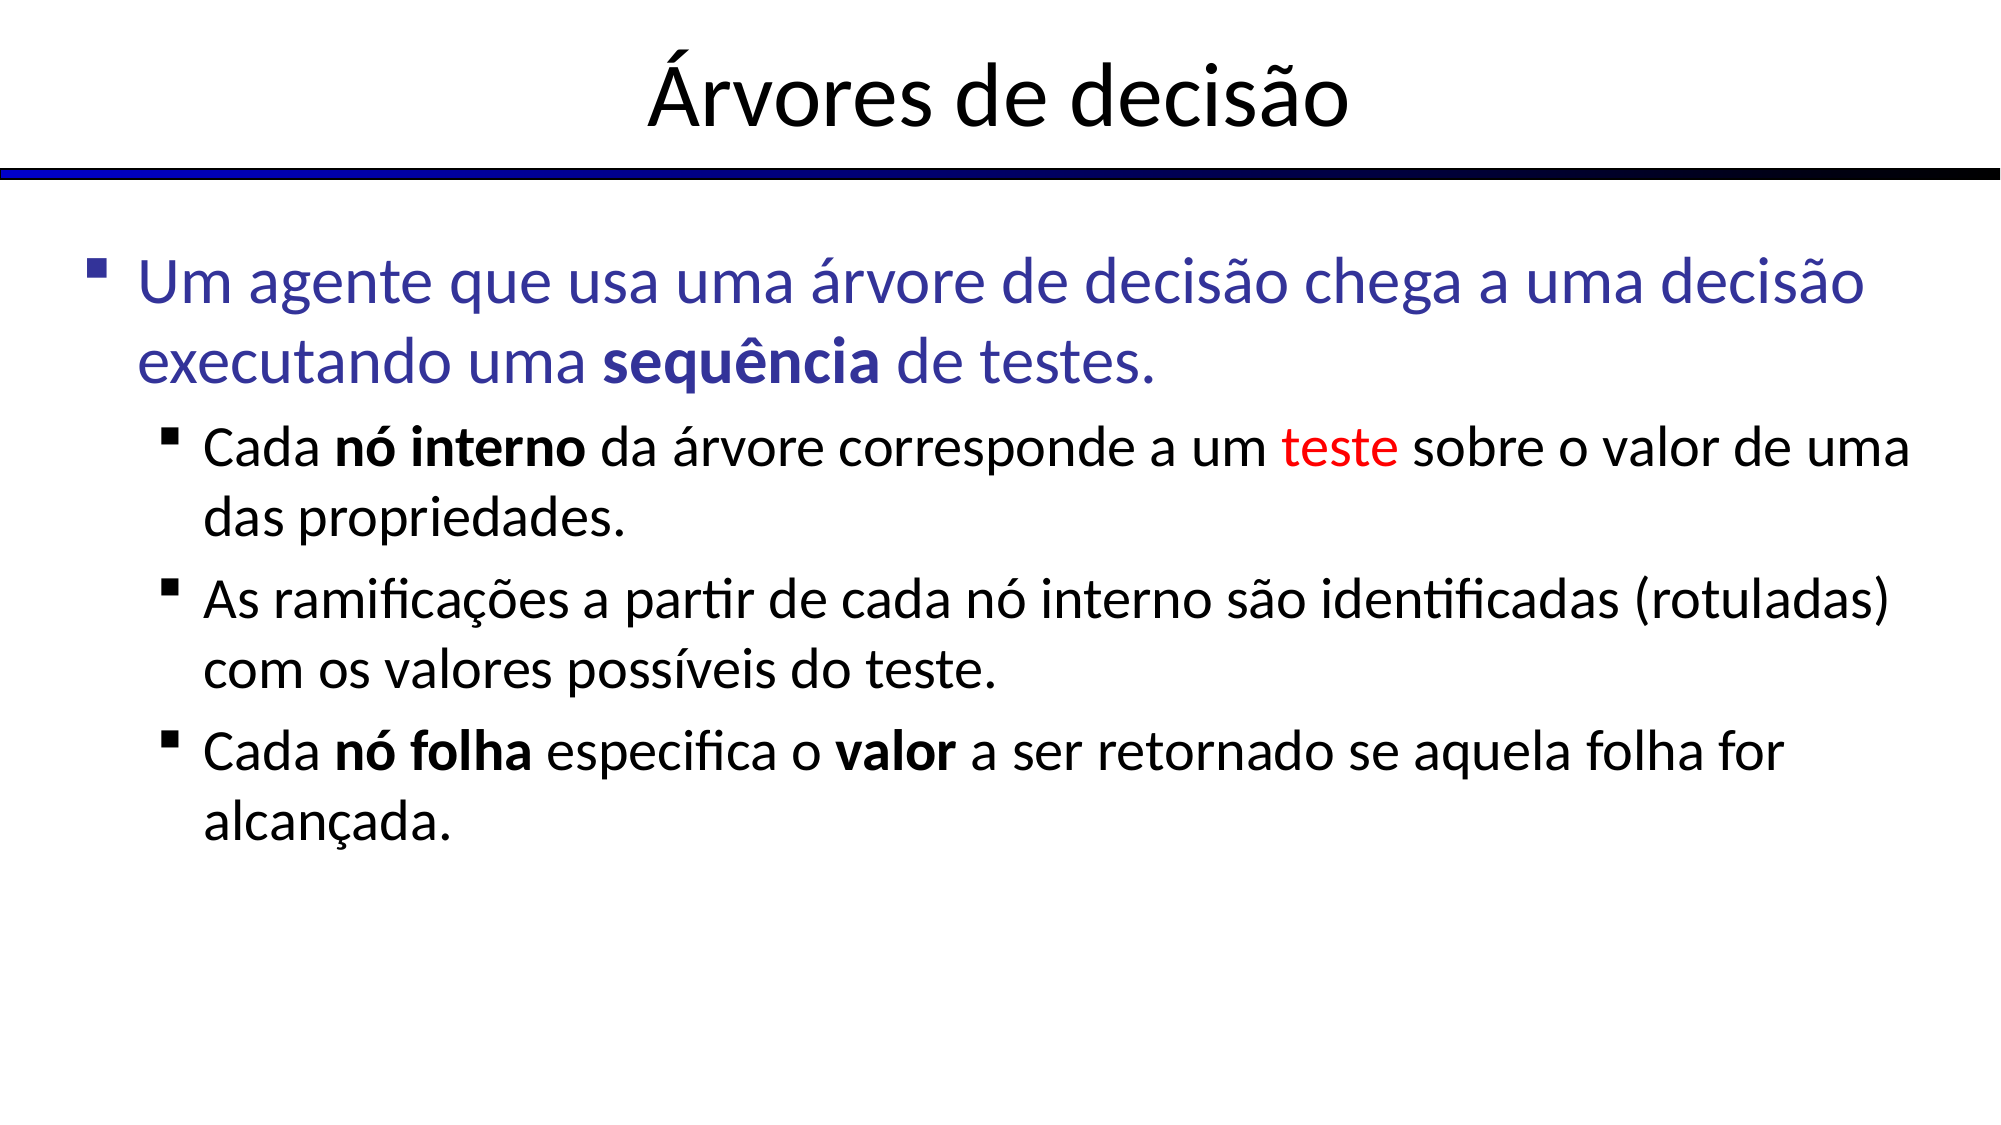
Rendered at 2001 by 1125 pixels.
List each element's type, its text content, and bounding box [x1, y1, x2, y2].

title Árvores de decisão [0, 0, 2000, 184]
list Um agente que usa uma árvore de decisão chega a uma decisão executando uma sequência de testes. Cada nó interno da árvore corresponde a um teste sobre o valor de uma das propriedades. As ramificações a partir de cada nó interno são identificadas (rotuladas) com os valores possíveis do teste. Cada nó folha especifica o valor a ser retornado se aquela folha for alcançada. [66, 228, 1934, 1006]
